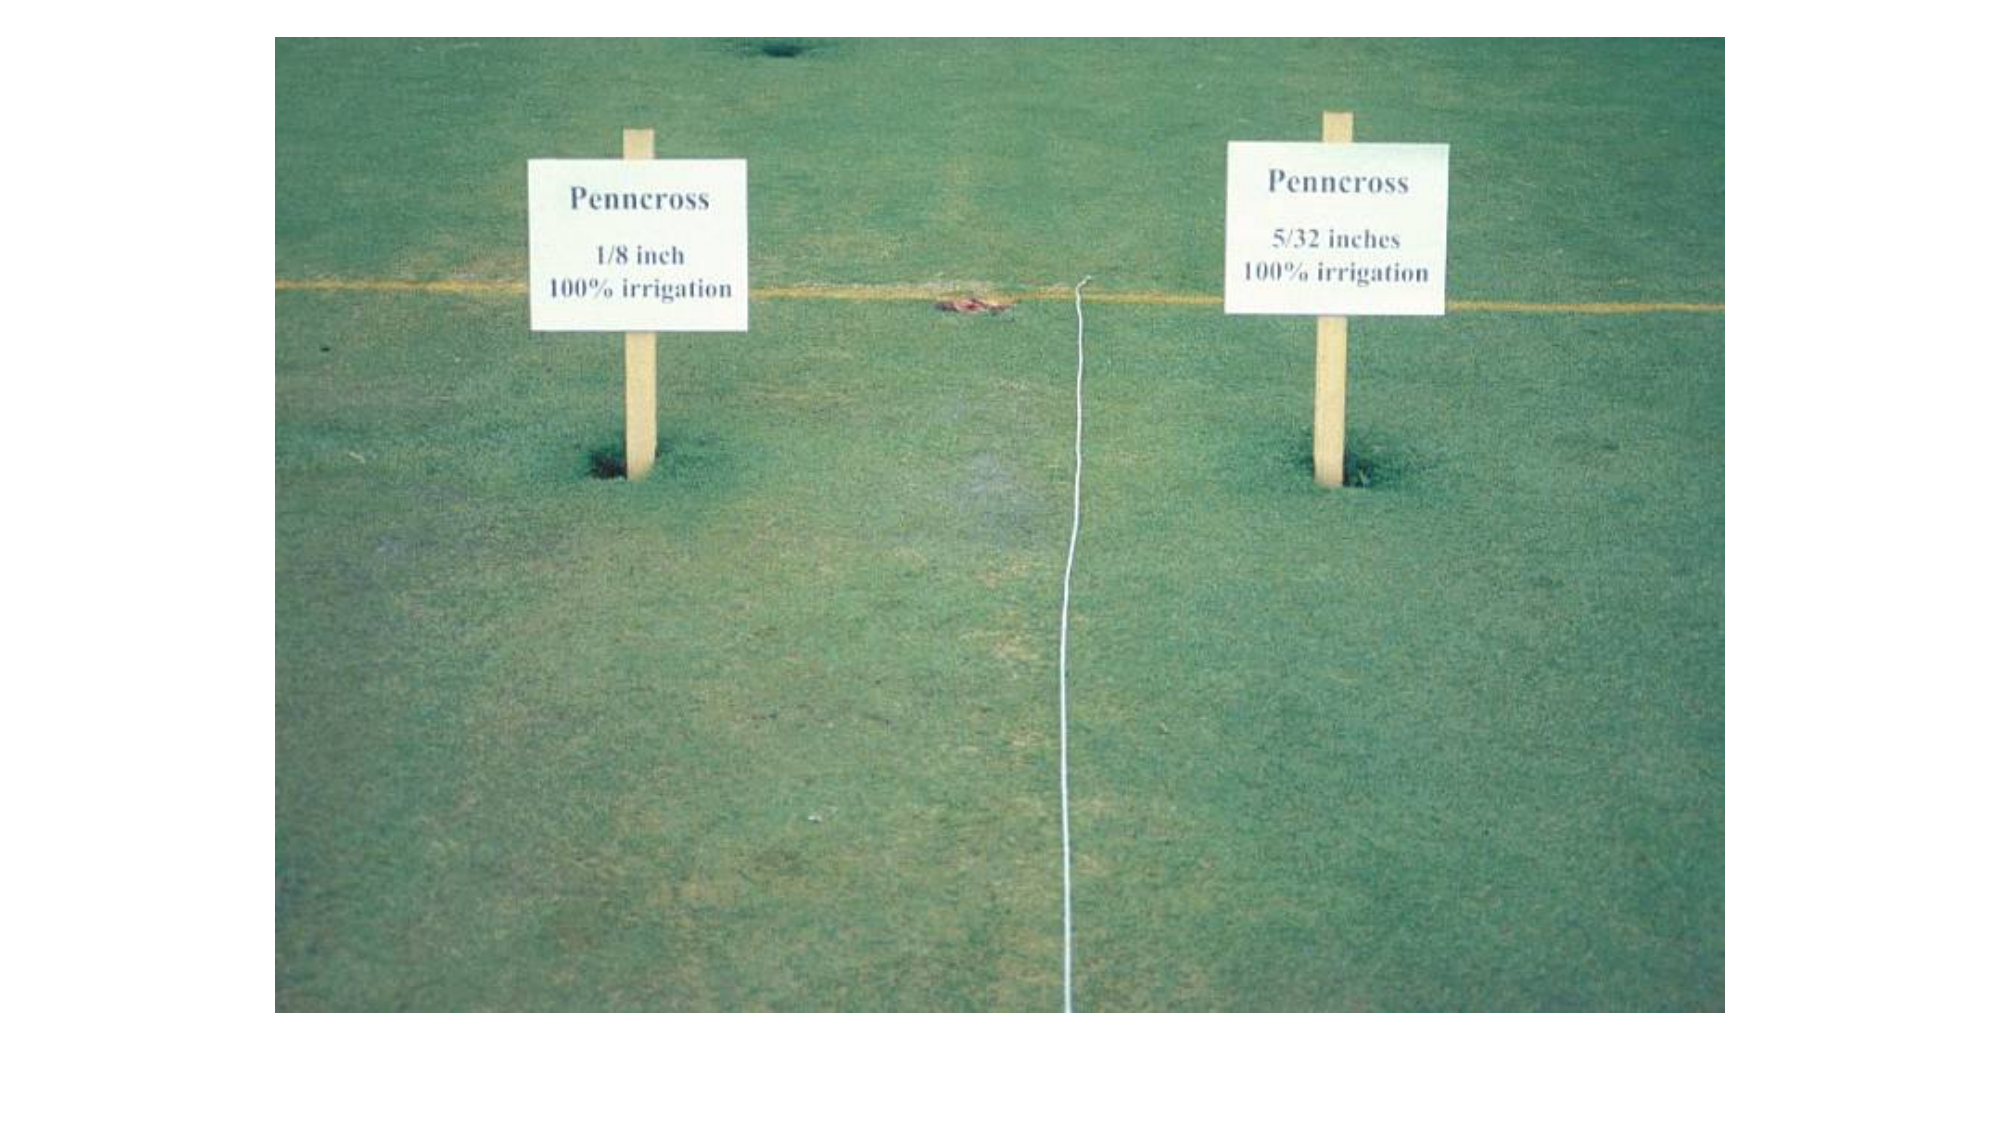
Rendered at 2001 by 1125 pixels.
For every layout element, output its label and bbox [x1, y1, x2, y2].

list [274, 37, 1725, 1014]
